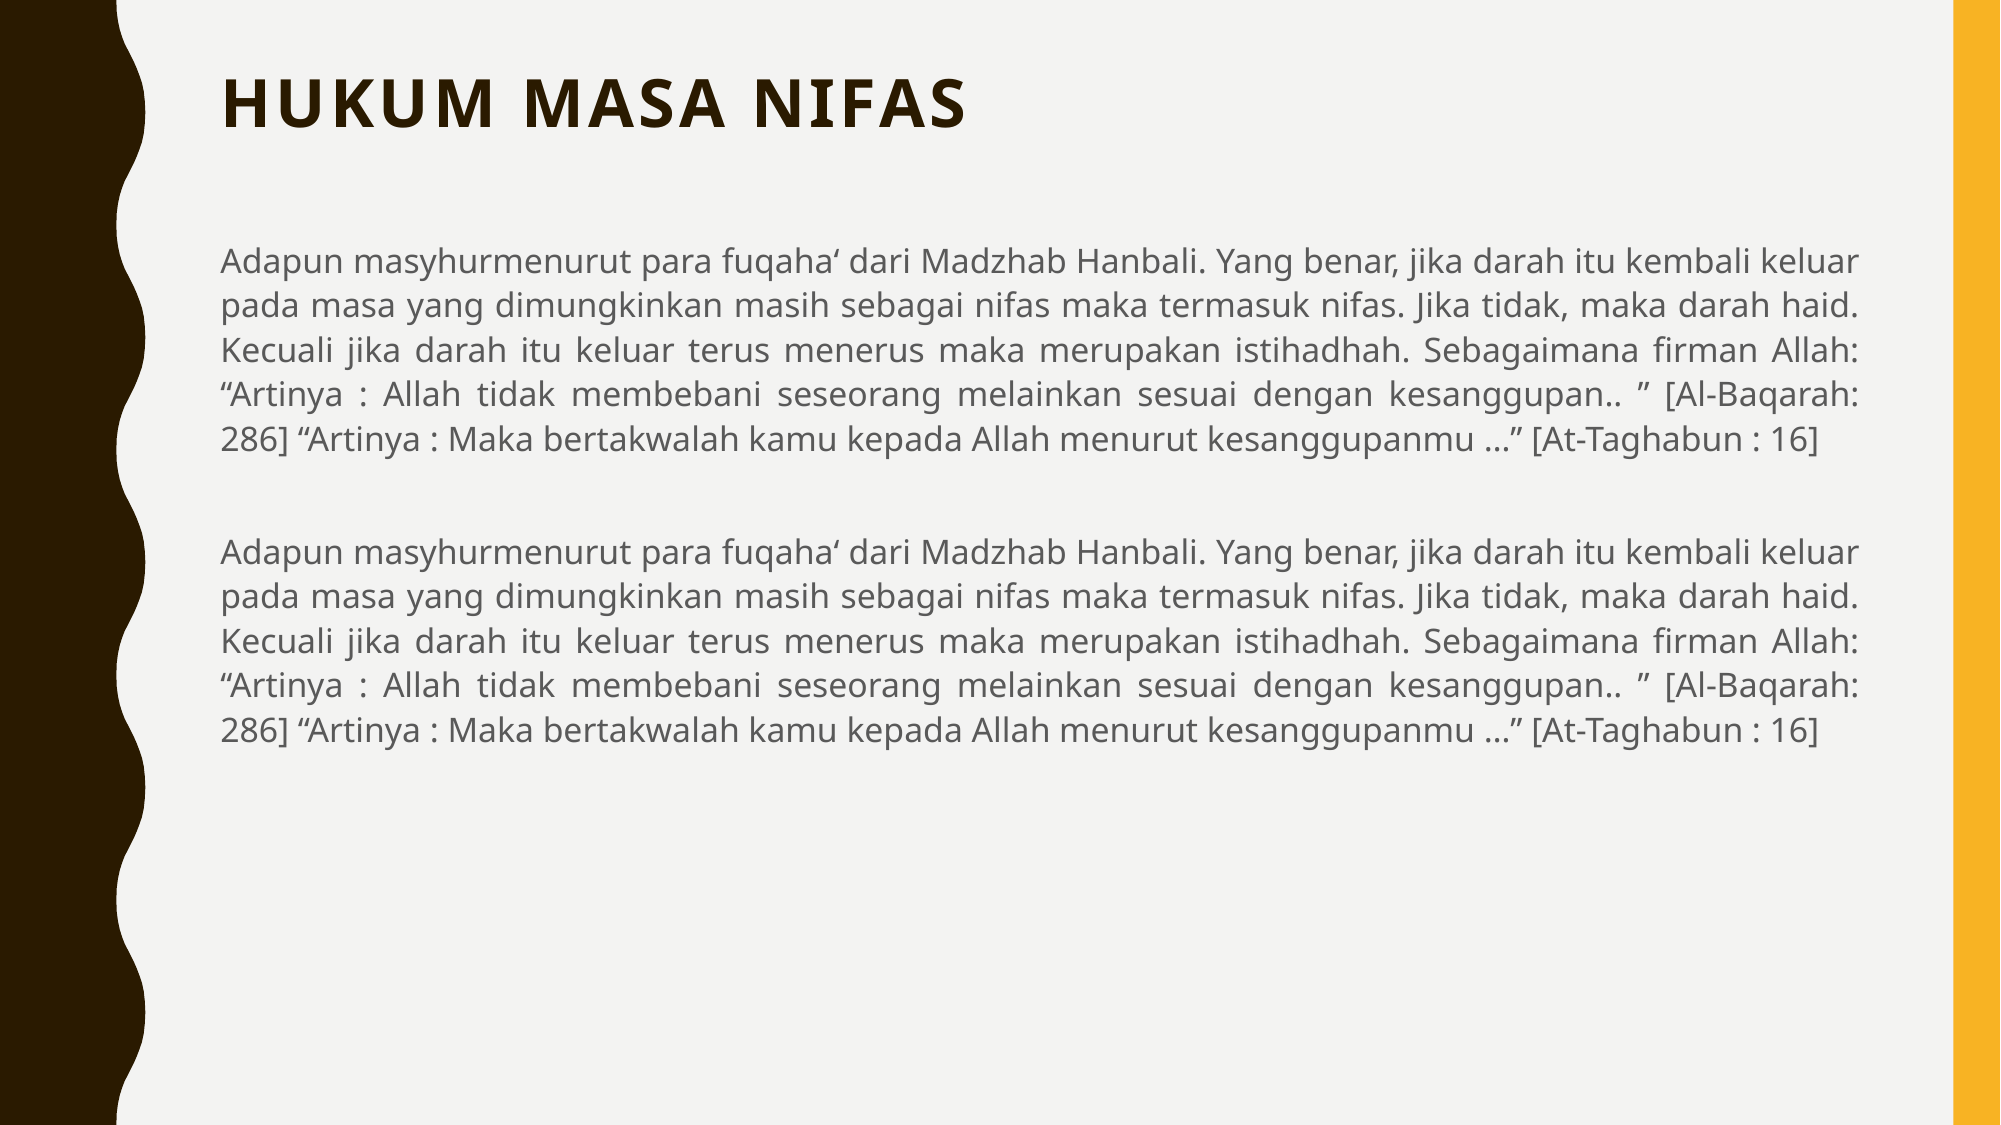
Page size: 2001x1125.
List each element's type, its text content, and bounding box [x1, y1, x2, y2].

title Hukum masa nifas [205, 62, 1875, 228]
list Adapun masyhurmenurut para fuqaha‘ dari Madzhab Hanbali. Yang benar, jika darah itu kembali keluar pada masa yang dimungkinkan masih sebagai nifas maka termasuk nifas. Jika tidak, maka darah haid. Kecuali jika darah itu keluar terus menerus maka merupakan istihadhah. Sebagaimana firman Allah: “Artinya : Allah tidak membebani seseorang melainkan sesuai dengan kesanggupan.. ” [Al-Baqarah: 286] “Artinya : Maka bertakwalah kamu kepada Allah menurut kesanggupanmu …” [At-Taghabun : 16] Adapun masyhurmenurut para fuqaha‘ dari Madzhab Hanbali. Yang benar, jika darah itu kembali keluar pada masa yang dimungkinkan masih sebagai nifas maka termasuk nifas. Jika tidak, maka darah haid. Kecuali jika darah itu keluar terus menerus maka merupakan istihadhah. Sebagaimana firman Allah: “Artinya : Allah tidak membebani seseorang melainkan sesuai dengan kesanggupan.. ” [Al-Baqarah: 286] “Artinya : Maka bertakwalah kamu kepada Allah menurut kesanggupanmu …” [At-Taghabun : 16] [205, 228, 1875, 818]
